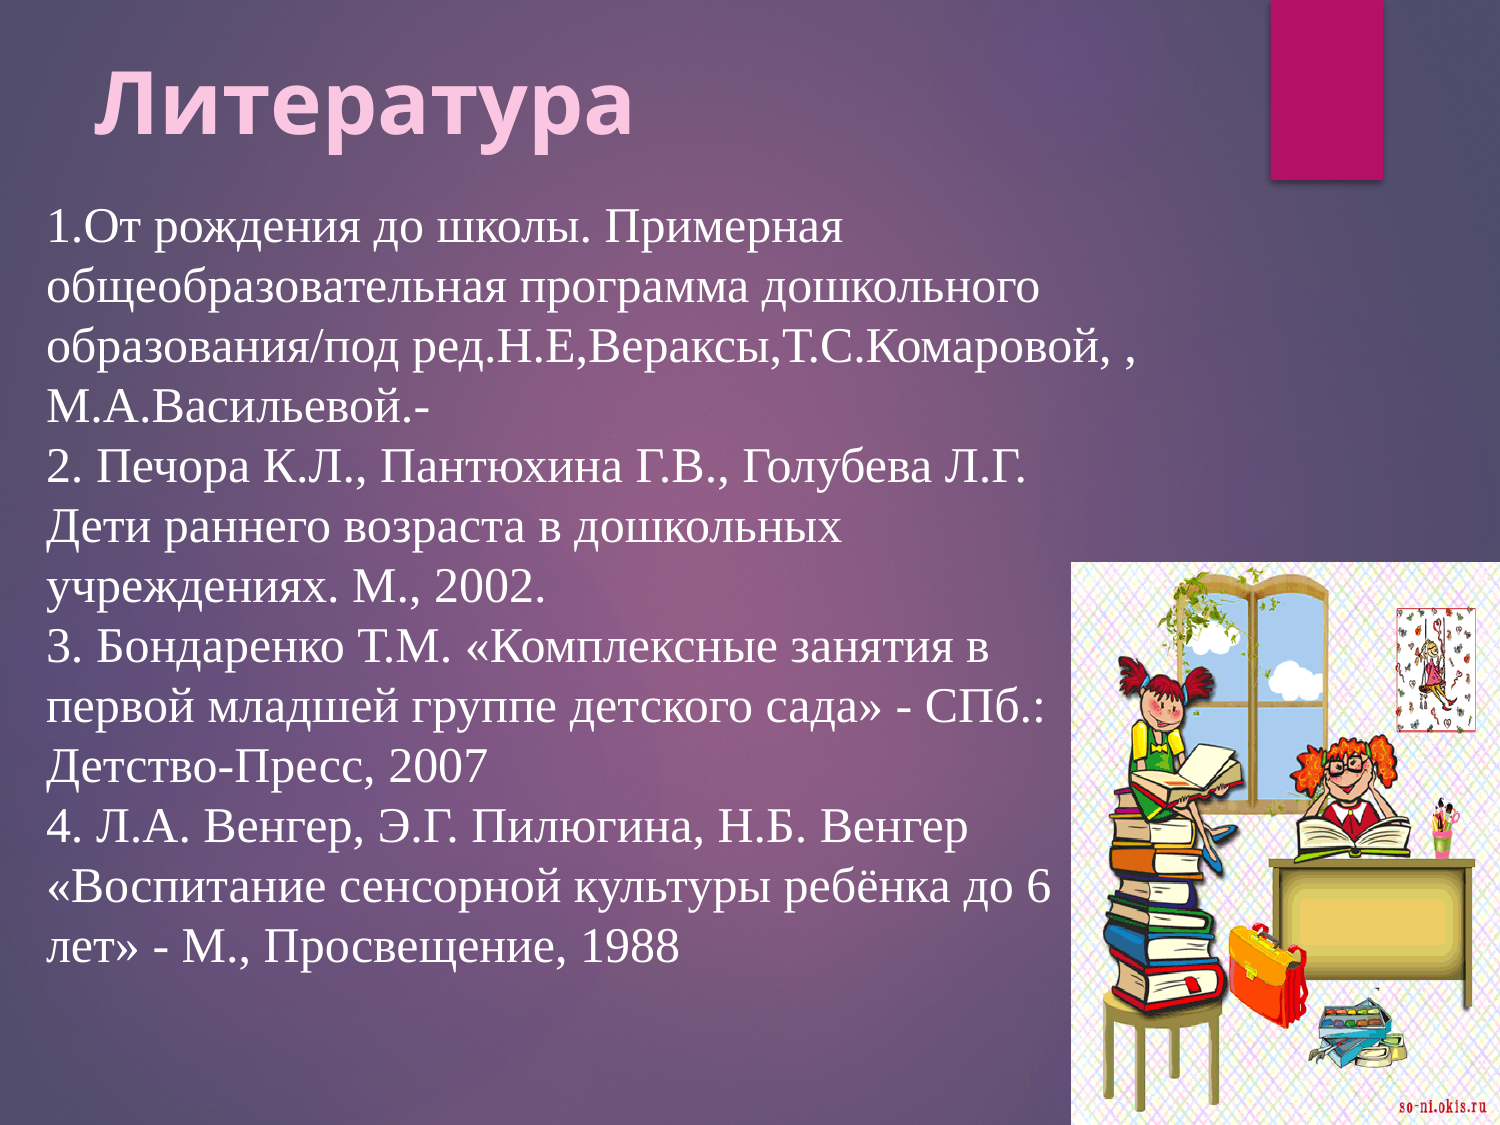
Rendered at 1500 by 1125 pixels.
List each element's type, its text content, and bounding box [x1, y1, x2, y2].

picture [1070, 562, 1500, 1125]
title Литература [79, 39, 1237, 181]
list 1.От рождения до школы. Примерная общеобразовательная программа дошкольного образования/под ред.Н.Е,Вераксы,Т.С.Комаровой, , М.А.Васильевой.- 2. Печора К.Л., Пантюхина Г.В., Голубева Л.Г. Дети раннего возраста в дошкольных учреждениях. М., 2002. 3. Бондаренко Т.М. «Комплексные занятия в первой младшей группе детского сада» - СПб.: Детство-Пресс, 2007 4. Л.А. Венгер, Э.Г. Пилюгина, Н.Б. Венгер «Воспитание сенсорной культуры ребёнка до 6 лет» - М., Просвещение, 1988 [31, 184, 1157, 980]
